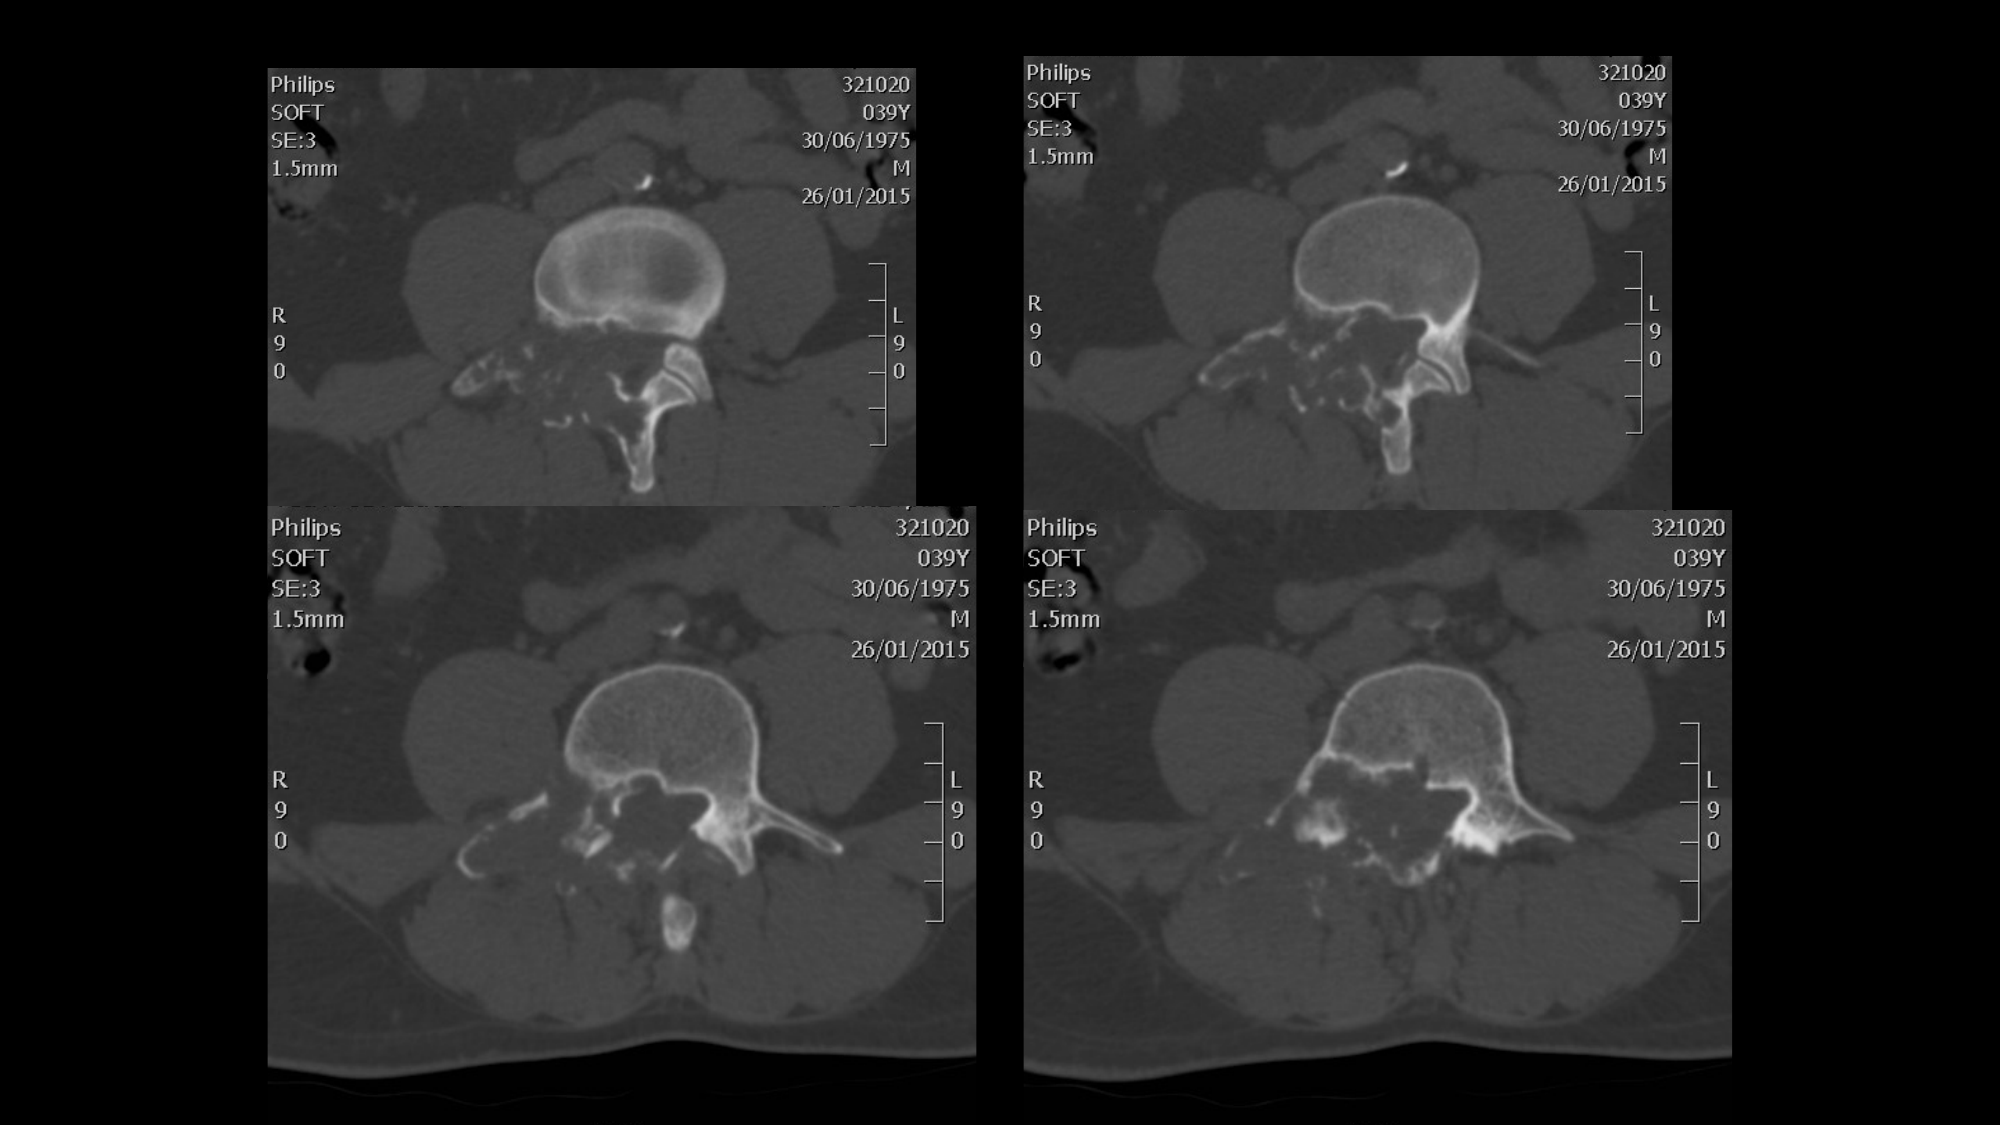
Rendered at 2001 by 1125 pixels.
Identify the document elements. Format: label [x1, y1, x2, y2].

picture [267, 68, 977, 1125]
picture [1023, 56, 1733, 1125]
